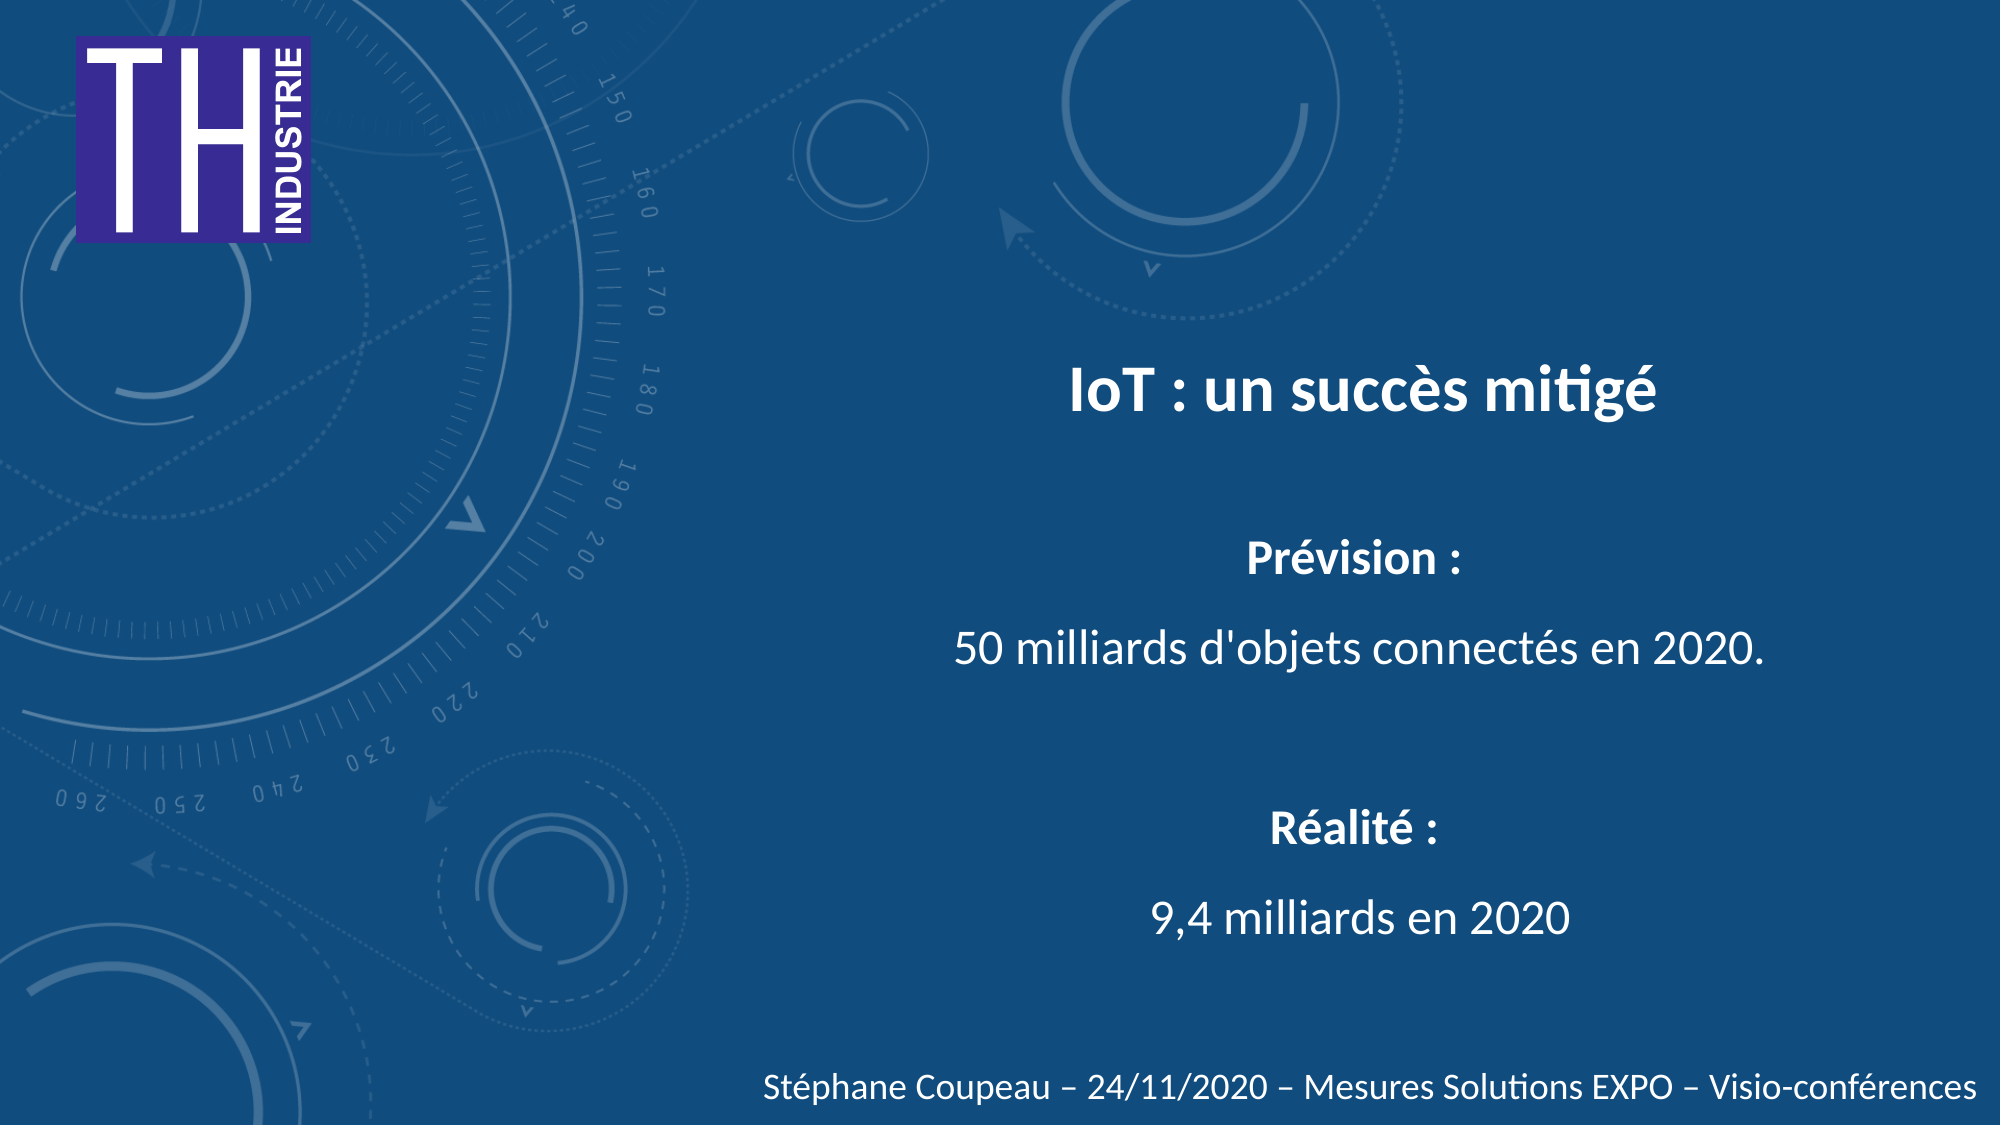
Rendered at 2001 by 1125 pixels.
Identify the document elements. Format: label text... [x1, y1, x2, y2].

text_box IoT : un succès mitigé [1053, 337, 1721, 433]
picture [0, 0, 2000, 1125]
text_box Prévision : 50 milliards d'objets connectés en 2020. Réalité : 9,4 milliards en 2020 [797, 487, 1912, 952]
